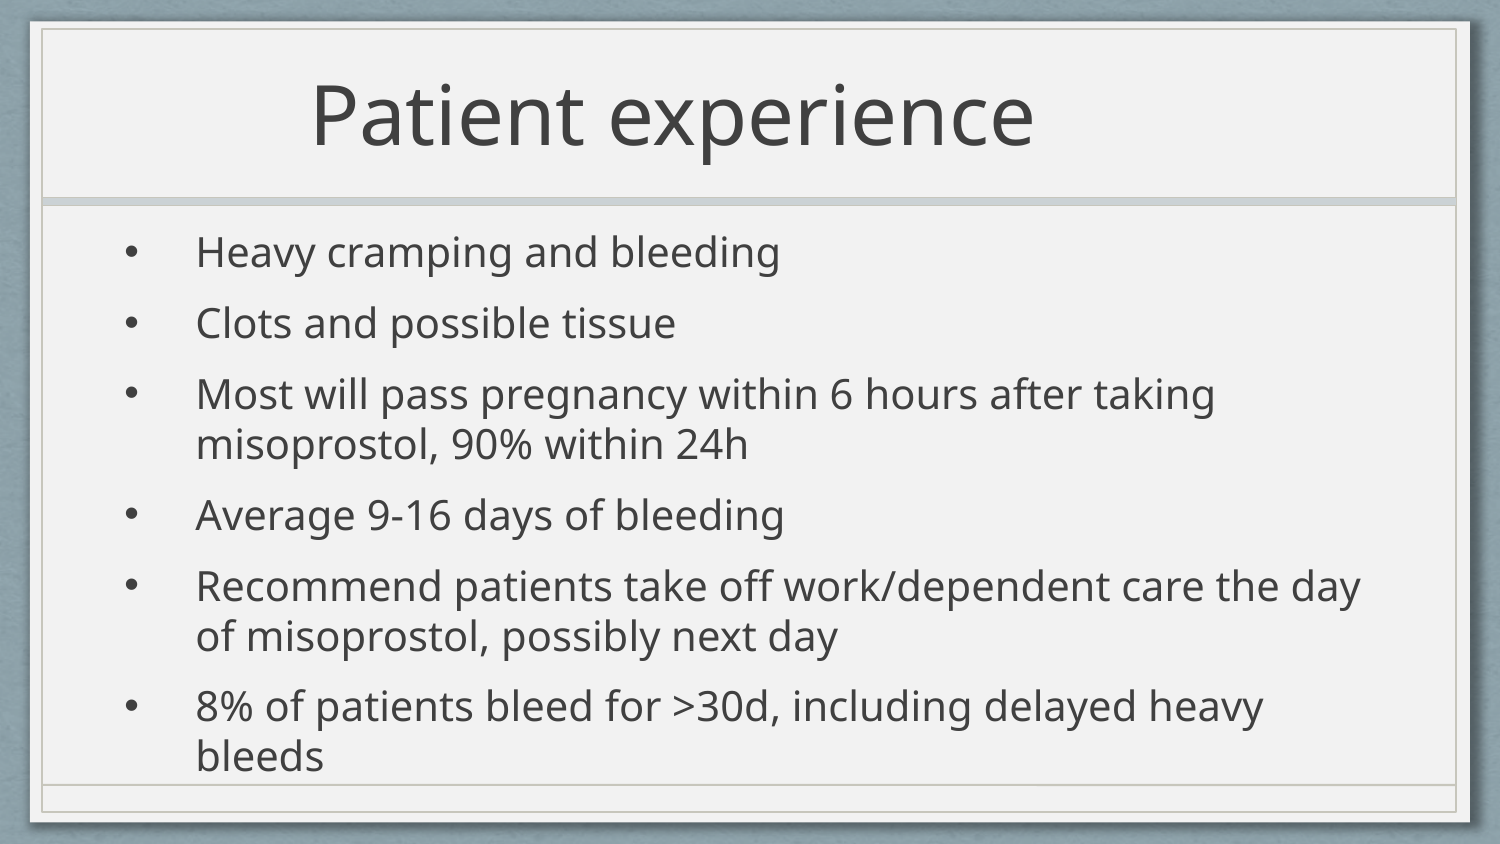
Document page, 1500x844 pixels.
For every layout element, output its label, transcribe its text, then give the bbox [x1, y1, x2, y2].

title Patient experience [70, 30, 1276, 195]
list Heavy cramping and bleeding Clots and possible tissue Most will pass pregnancy within 6 hours after taking misoprostol, 90% within 24h Average 9-16 days of bleeding Recommend patients take off work/dependent care the day of misoprostol, possibly next day 8% of patients bleed for >30d, including delayed heavy bleeds [78, 218, 1377, 770]
